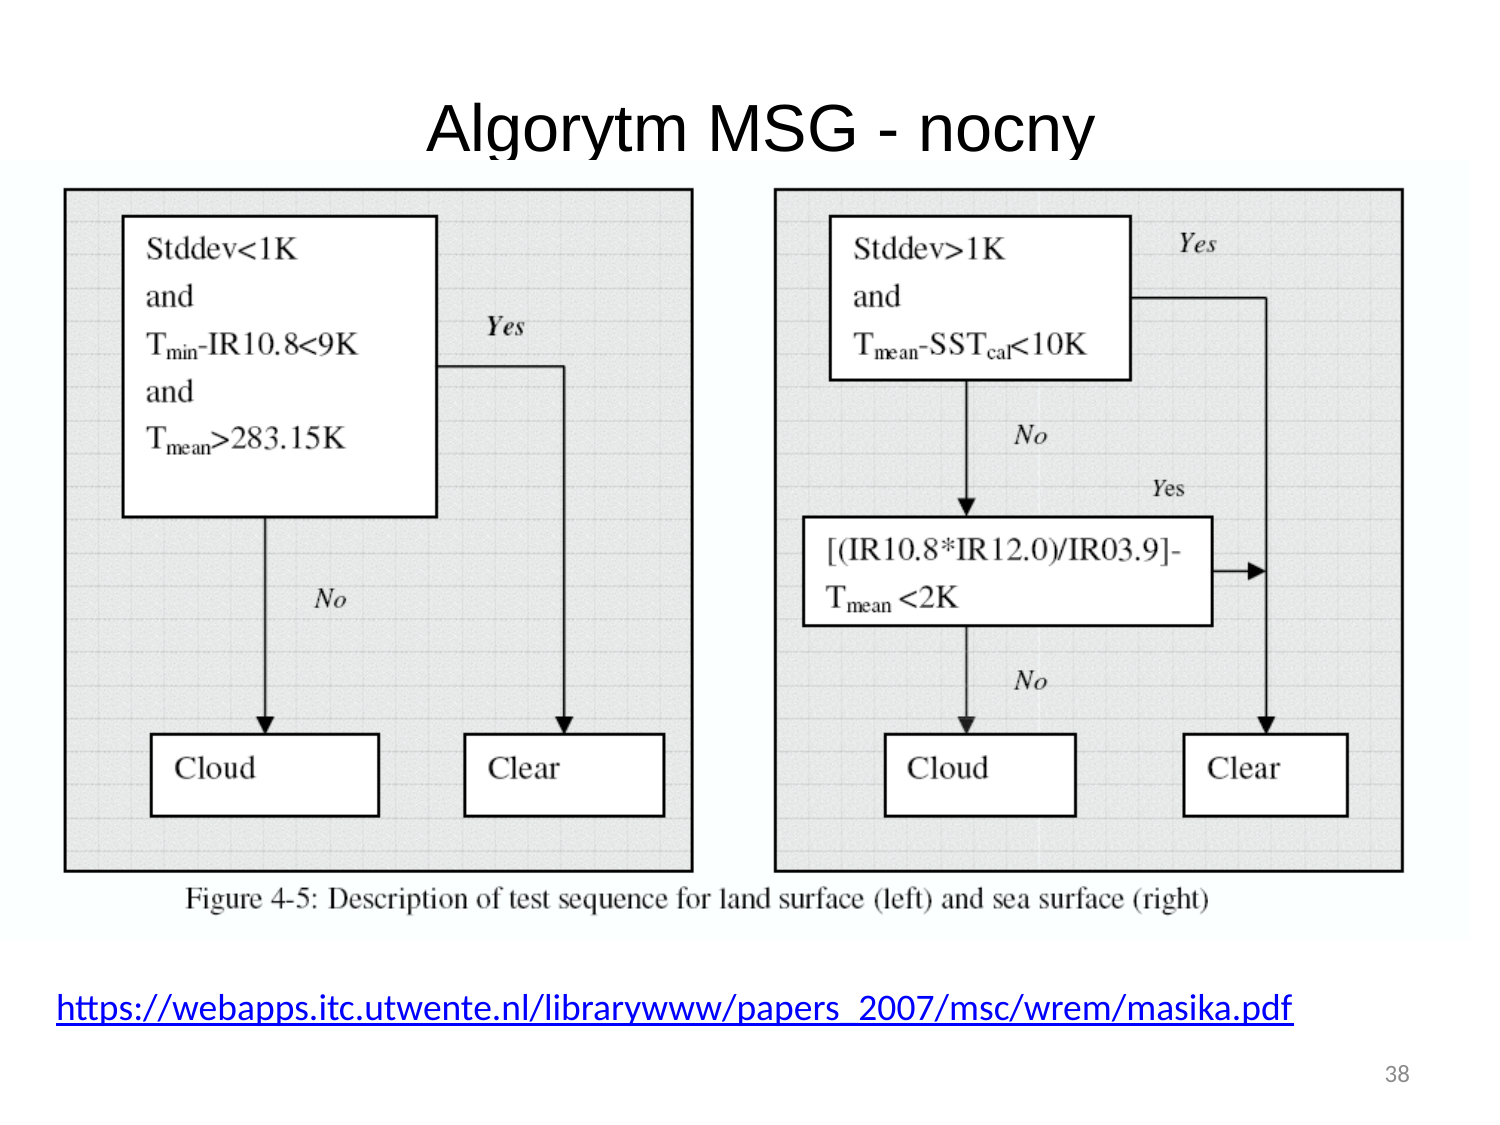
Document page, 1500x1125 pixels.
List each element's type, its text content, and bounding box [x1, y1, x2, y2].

text_box https://webapps.itc.utwente.nl/librarywww/papers_2007/msc/wrem/masika.pdf [41, 975, 1447, 1036]
title Algorytm MSG - nocny [123, 31, 1399, 159]
slide_number 38 [1074, 1042, 1425, 1103]
picture [0, 160, 1471, 940]
